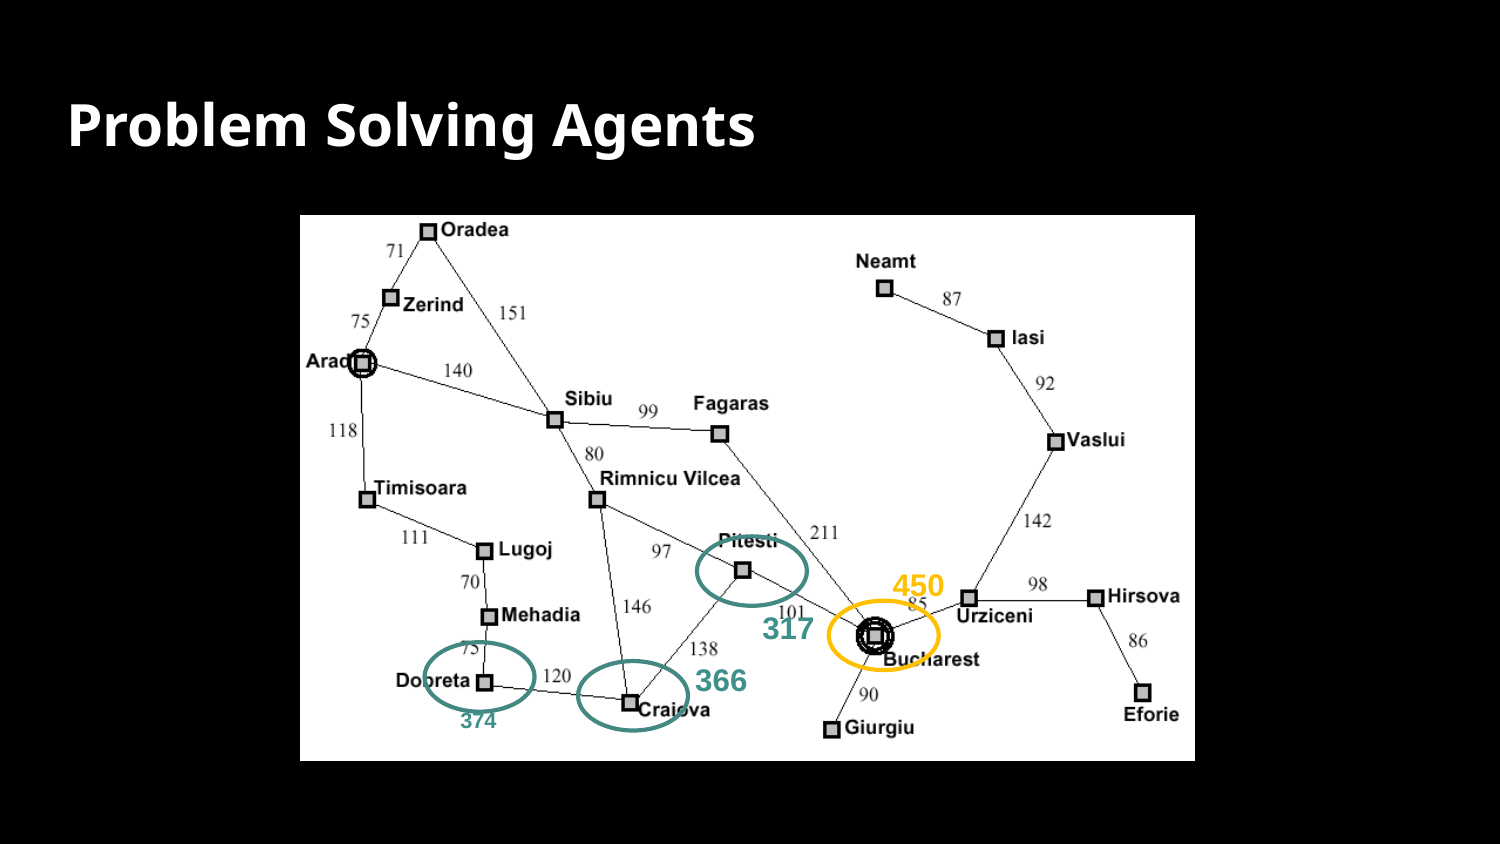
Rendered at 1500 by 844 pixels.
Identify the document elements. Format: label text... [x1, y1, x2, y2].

title Problem Solving Agents [51, 72, 1449, 167]
picture [299, 215, 1195, 761]
